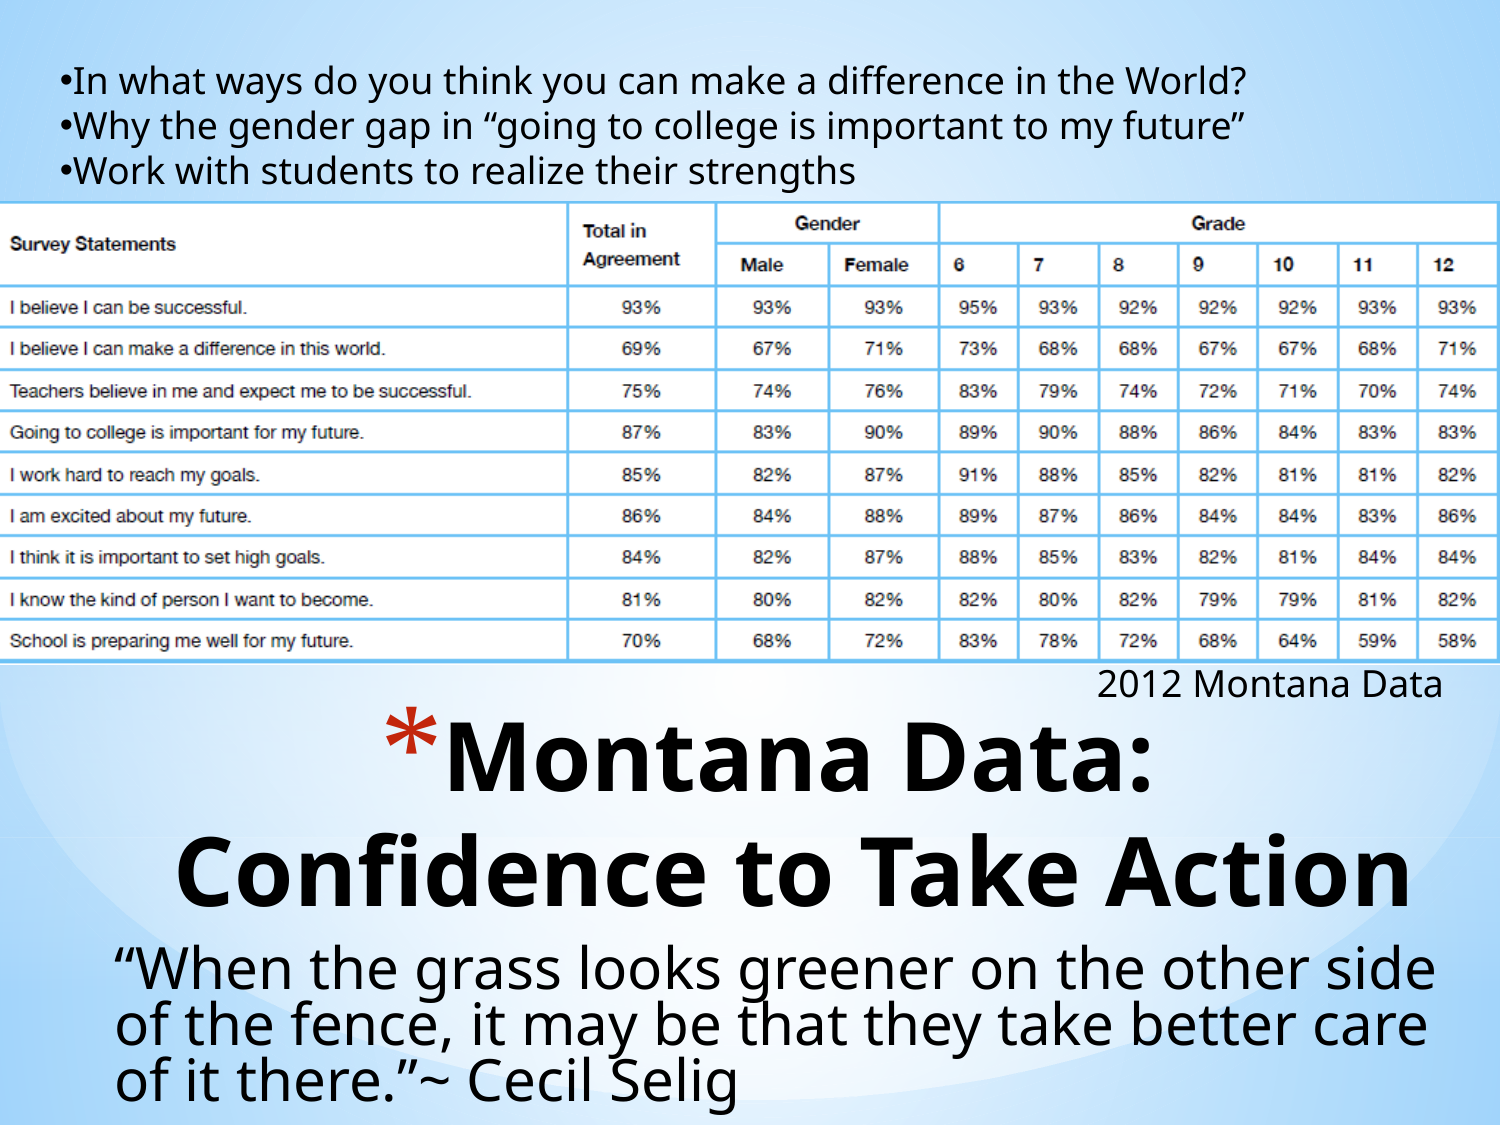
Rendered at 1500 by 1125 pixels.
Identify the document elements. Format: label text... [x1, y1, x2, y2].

picture [0, 201, 1500, 666]
text_box 2012 Montana Data [508, 675, 1459, 713]
text_box In what ways do you think you can make a difference in the World? Why the gender gap in “going to college is important to my future” Work with students to realize their strengths [45, 49, 1446, 198]
title Montana Data: Confidence to Take Action [89, 688, 1447, 876]
text_box “When the grass looks greener on the other side of the fence, it may be that they take better care of it there.”~ Cecil Selig [99, 937, 1463, 1121]
